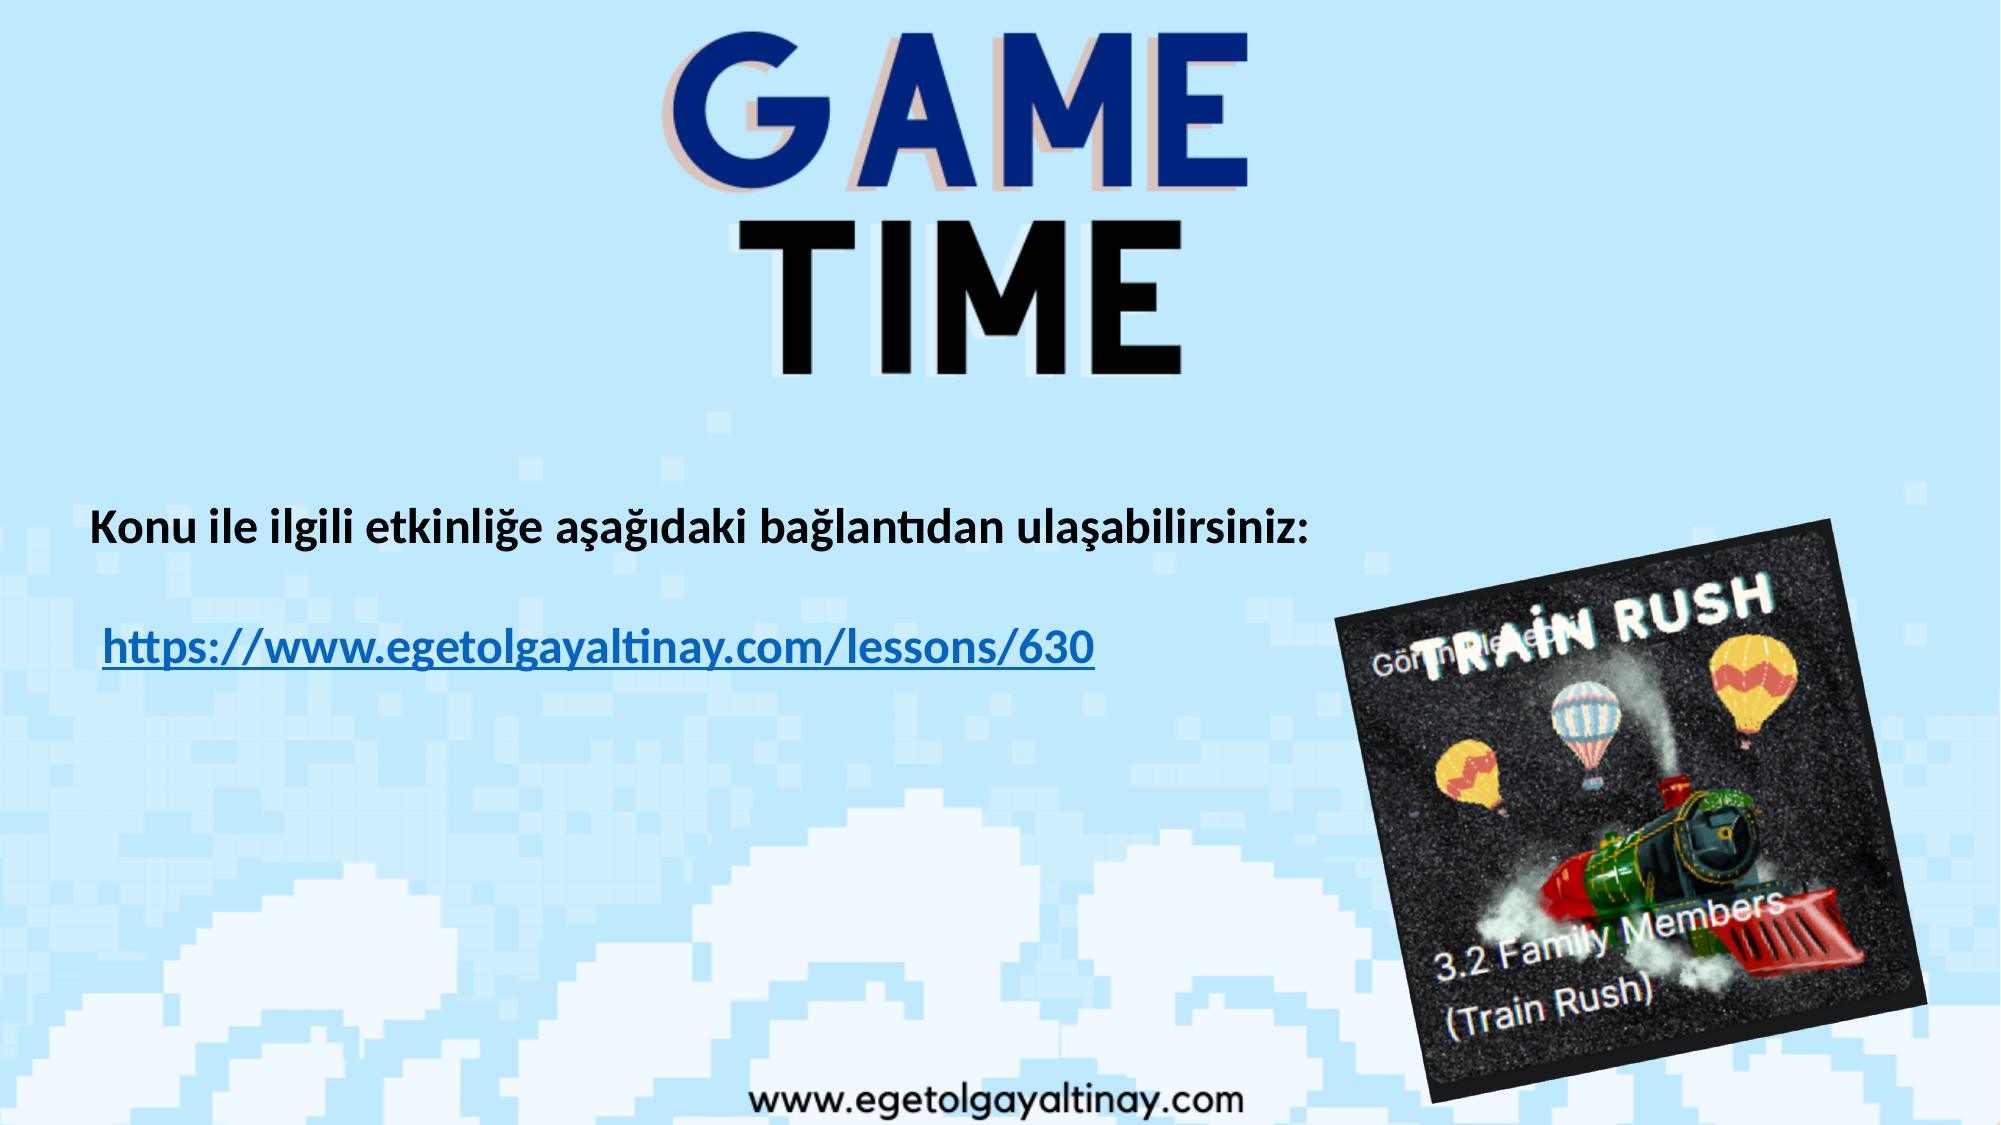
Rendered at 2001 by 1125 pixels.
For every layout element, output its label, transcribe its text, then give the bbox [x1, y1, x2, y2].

text_box Konu ile ilgili etkinliğe aşağıdaki bağlantıdan ulaşabilirsiniz: https://www.egetolgayaltinay.com/lessons/630 [76, 486, 1342, 681]
picture [0, 0, 2001, 1125]
